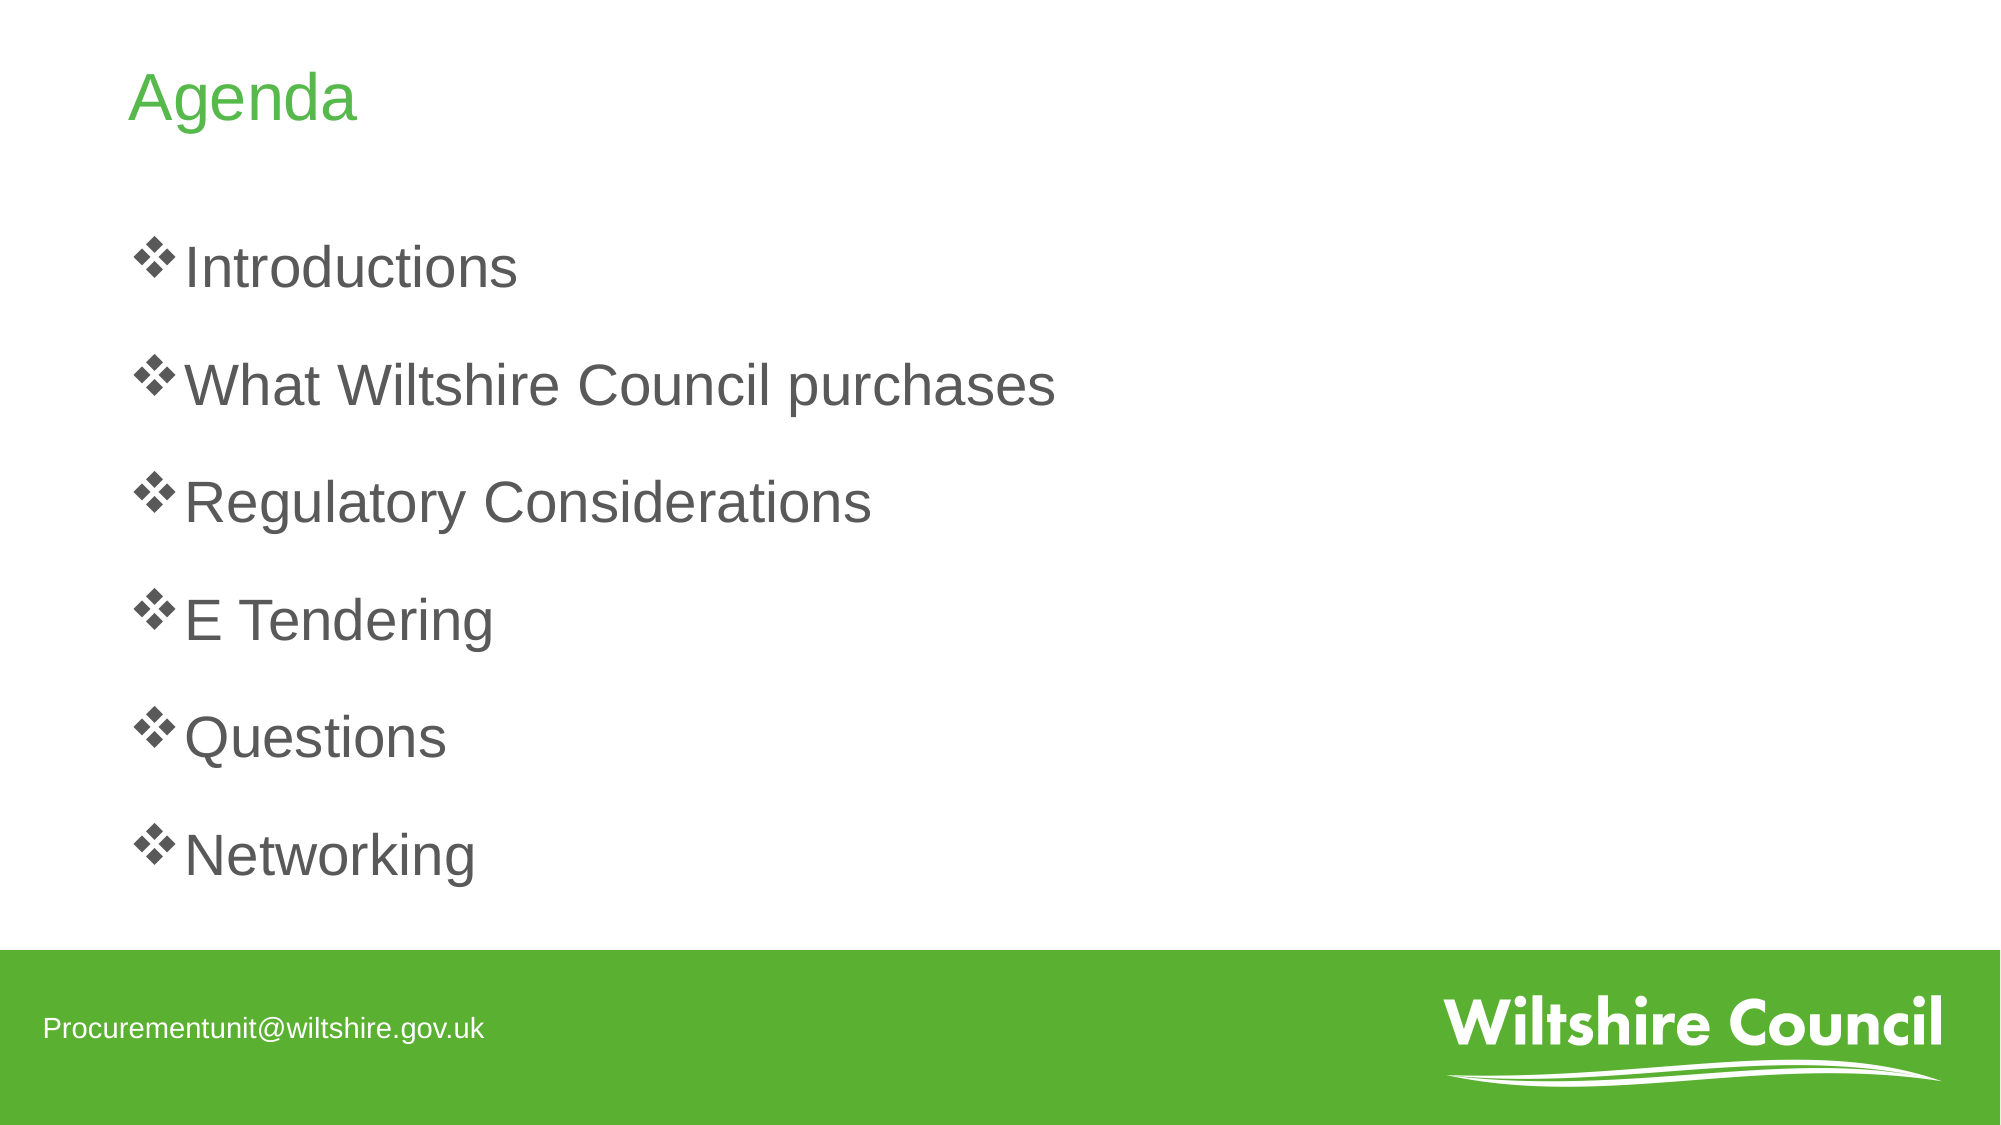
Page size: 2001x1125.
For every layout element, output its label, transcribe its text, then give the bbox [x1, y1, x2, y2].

title Agenda [113, 0, 1882, 187]
picture [0, 0, 2001, 1125]
list Introductions What Wiltshire Council purchases Regulatory Considerations E Tendering Questions Networking [113, 187, 1882, 863]
text_box Procurementunit@wiltshire.gov.uk [27, 1001, 532, 1052]
